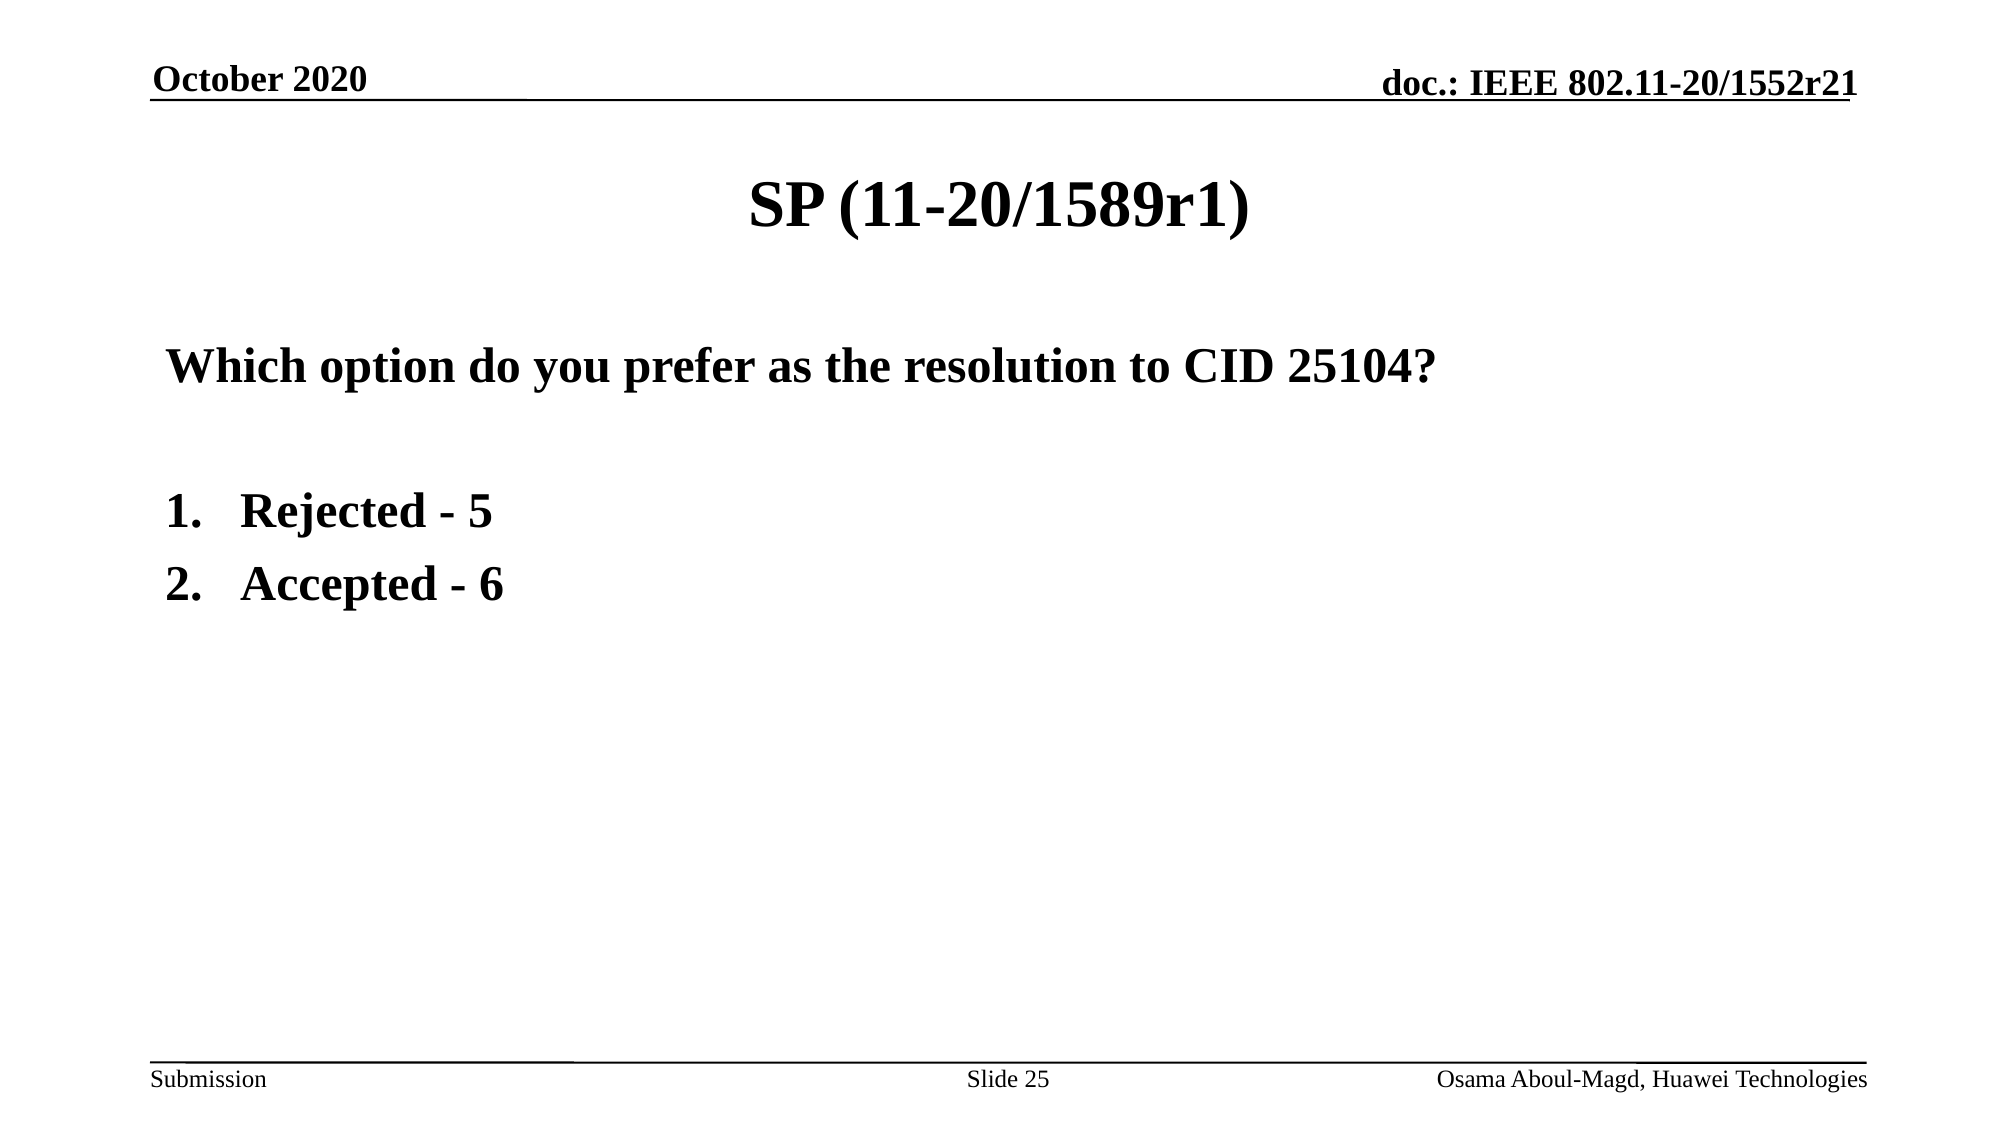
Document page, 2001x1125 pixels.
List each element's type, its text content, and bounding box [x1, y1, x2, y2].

list Which option do you prefer as the resolution to CID 25104? Rejected - 5 Accepted - 6 [149, 324, 1850, 1000]
title SP (11-20/1589r1) [149, 112, 1850, 288]
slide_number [152, 54, 563, 100]
footer Osama Aboul-Magd, Huawei Technologies [1171, 1061, 1869, 1093]
slide_number Slide 25 [950, 1061, 1067, 1123]
